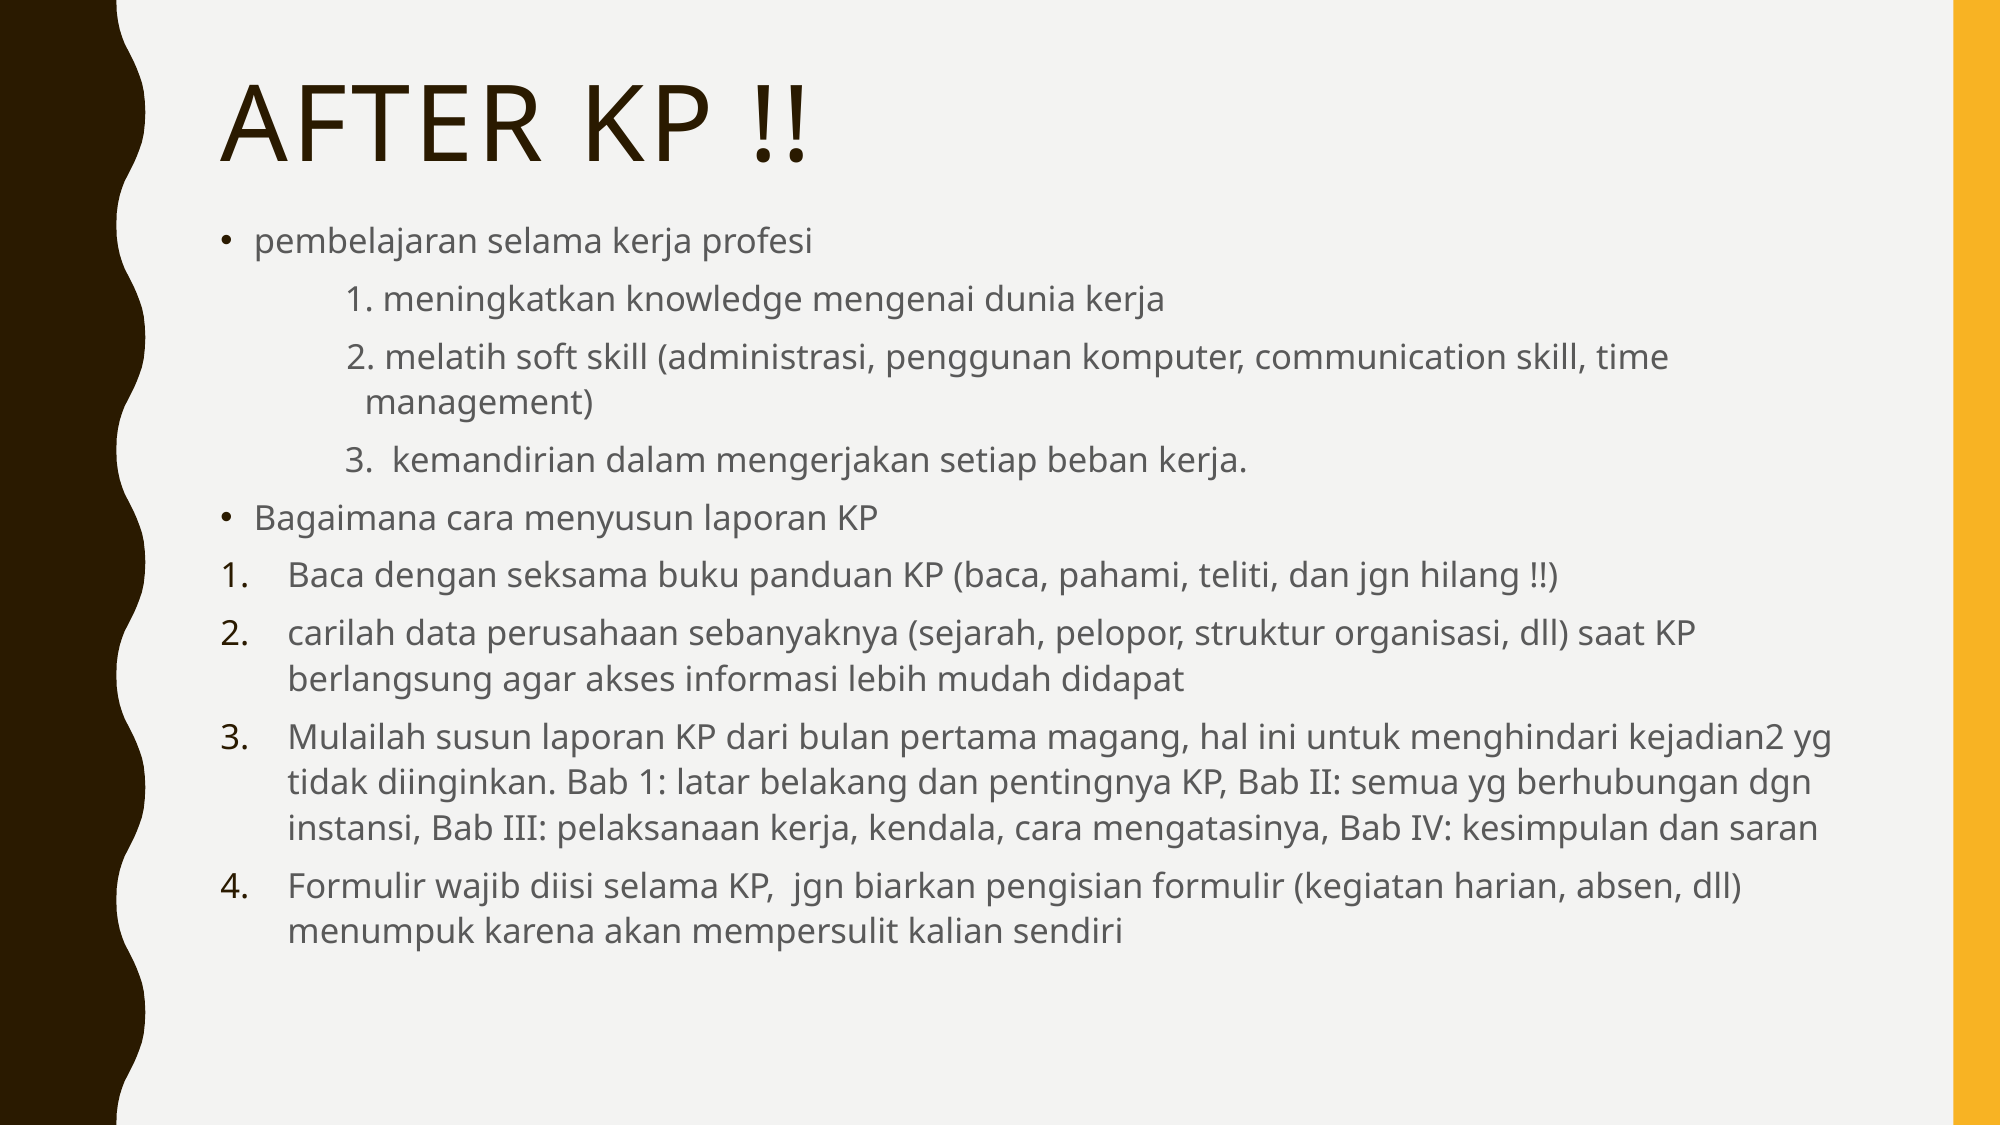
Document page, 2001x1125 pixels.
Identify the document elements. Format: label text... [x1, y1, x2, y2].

list pembelajaran selama kerja profesi 1. meningkatkan knowledge mengenai dunia kerja 2. melatih soft skill (administrasi, penggunan komputer, communication skill, time management) 3. kemandirian dalam mengerjakan setiap beban kerja. Bagaimana cara menyusun laporan KP Baca dengan seksama buku panduan KP (baca, pahami, teliti, dan jgn hilang !!) carilah data perusahaan sebanyaknya (sejarah, pelopor, struktur organisasi, dll) saat KP berlangsung agar akses informasi lebih mudah didapat Mulailah susun laporan KP dari bulan pertama magang, hal ini untuk menghindari kejadian2 yg tidak diinginkan. Bab 1: latar belakang dan pentingnya KP, Bab II: semua yg berhubungan dgn instansi, Bab III: pelaksanaan kerja, kendala, cara mengatasinya, Bab IV: kesimpulan dan saran Formulir wajib diisi selama KP, jgn biarkan pengisian formulir (kegiatan harian, absen, dll) menumpuk karena akan mempersulit kalian sendiri [205, 207, 1875, 965]
title After kp !! [205, 62, 1875, 207]
